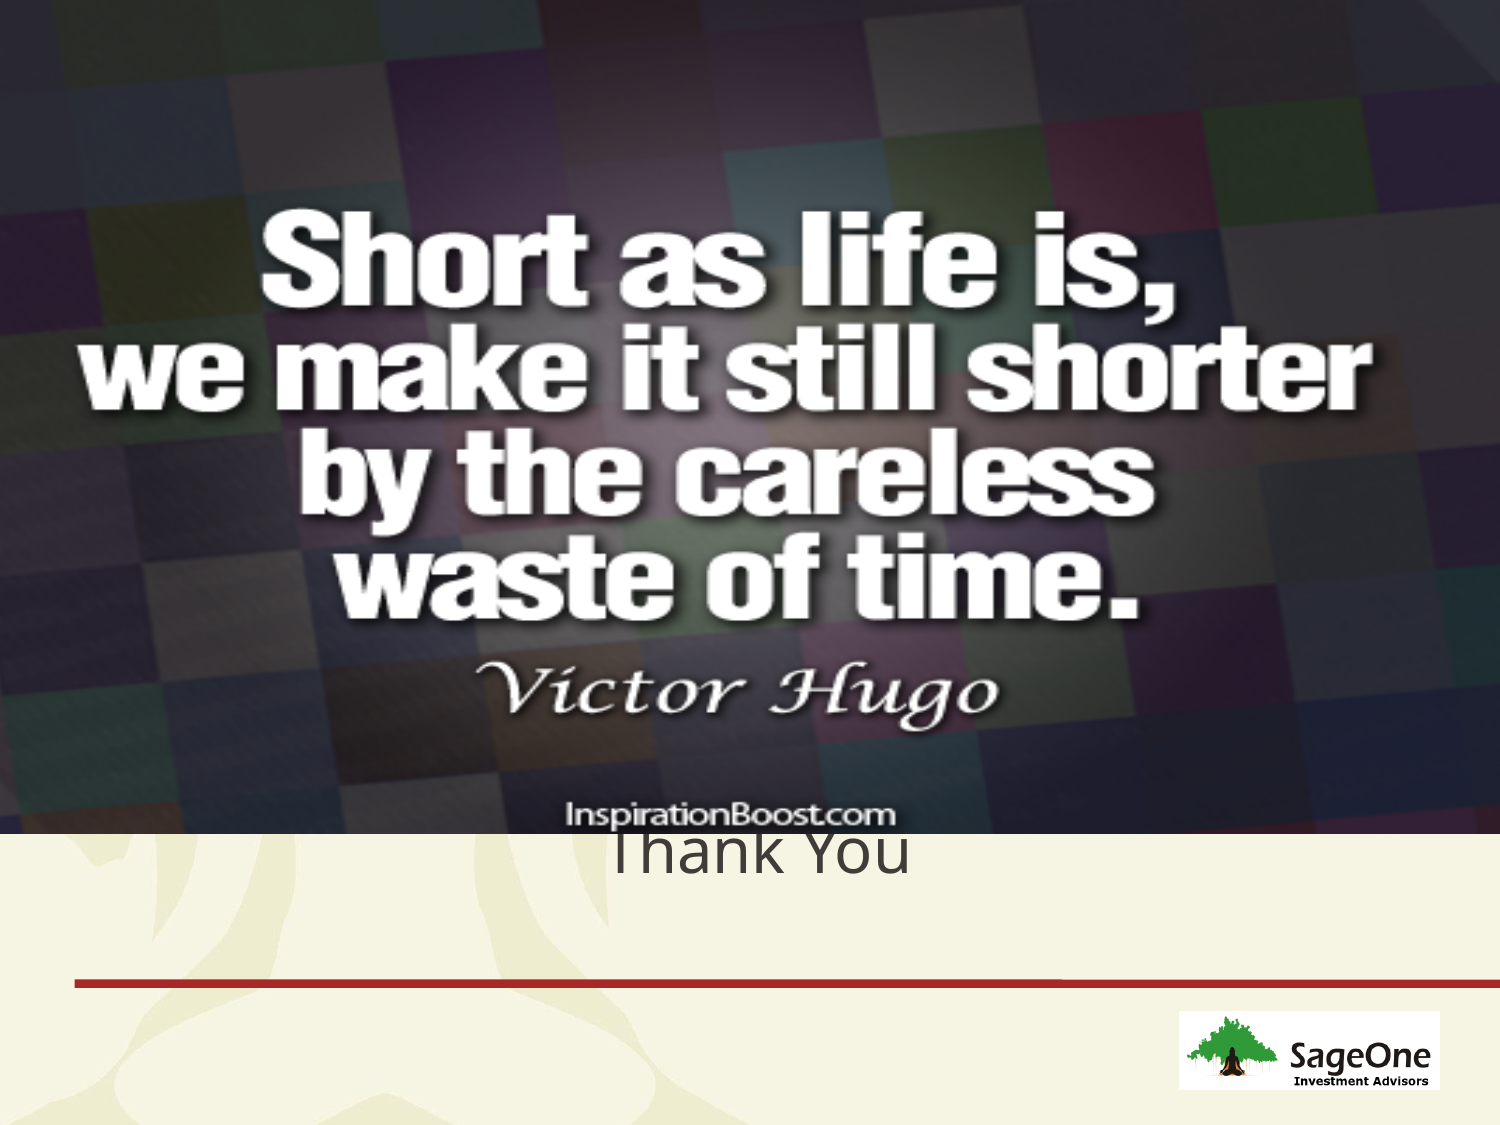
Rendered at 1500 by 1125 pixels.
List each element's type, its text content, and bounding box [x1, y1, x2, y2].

list Thank You [91, 843, 1424, 887]
picture [0, 0, 1500, 1125]
